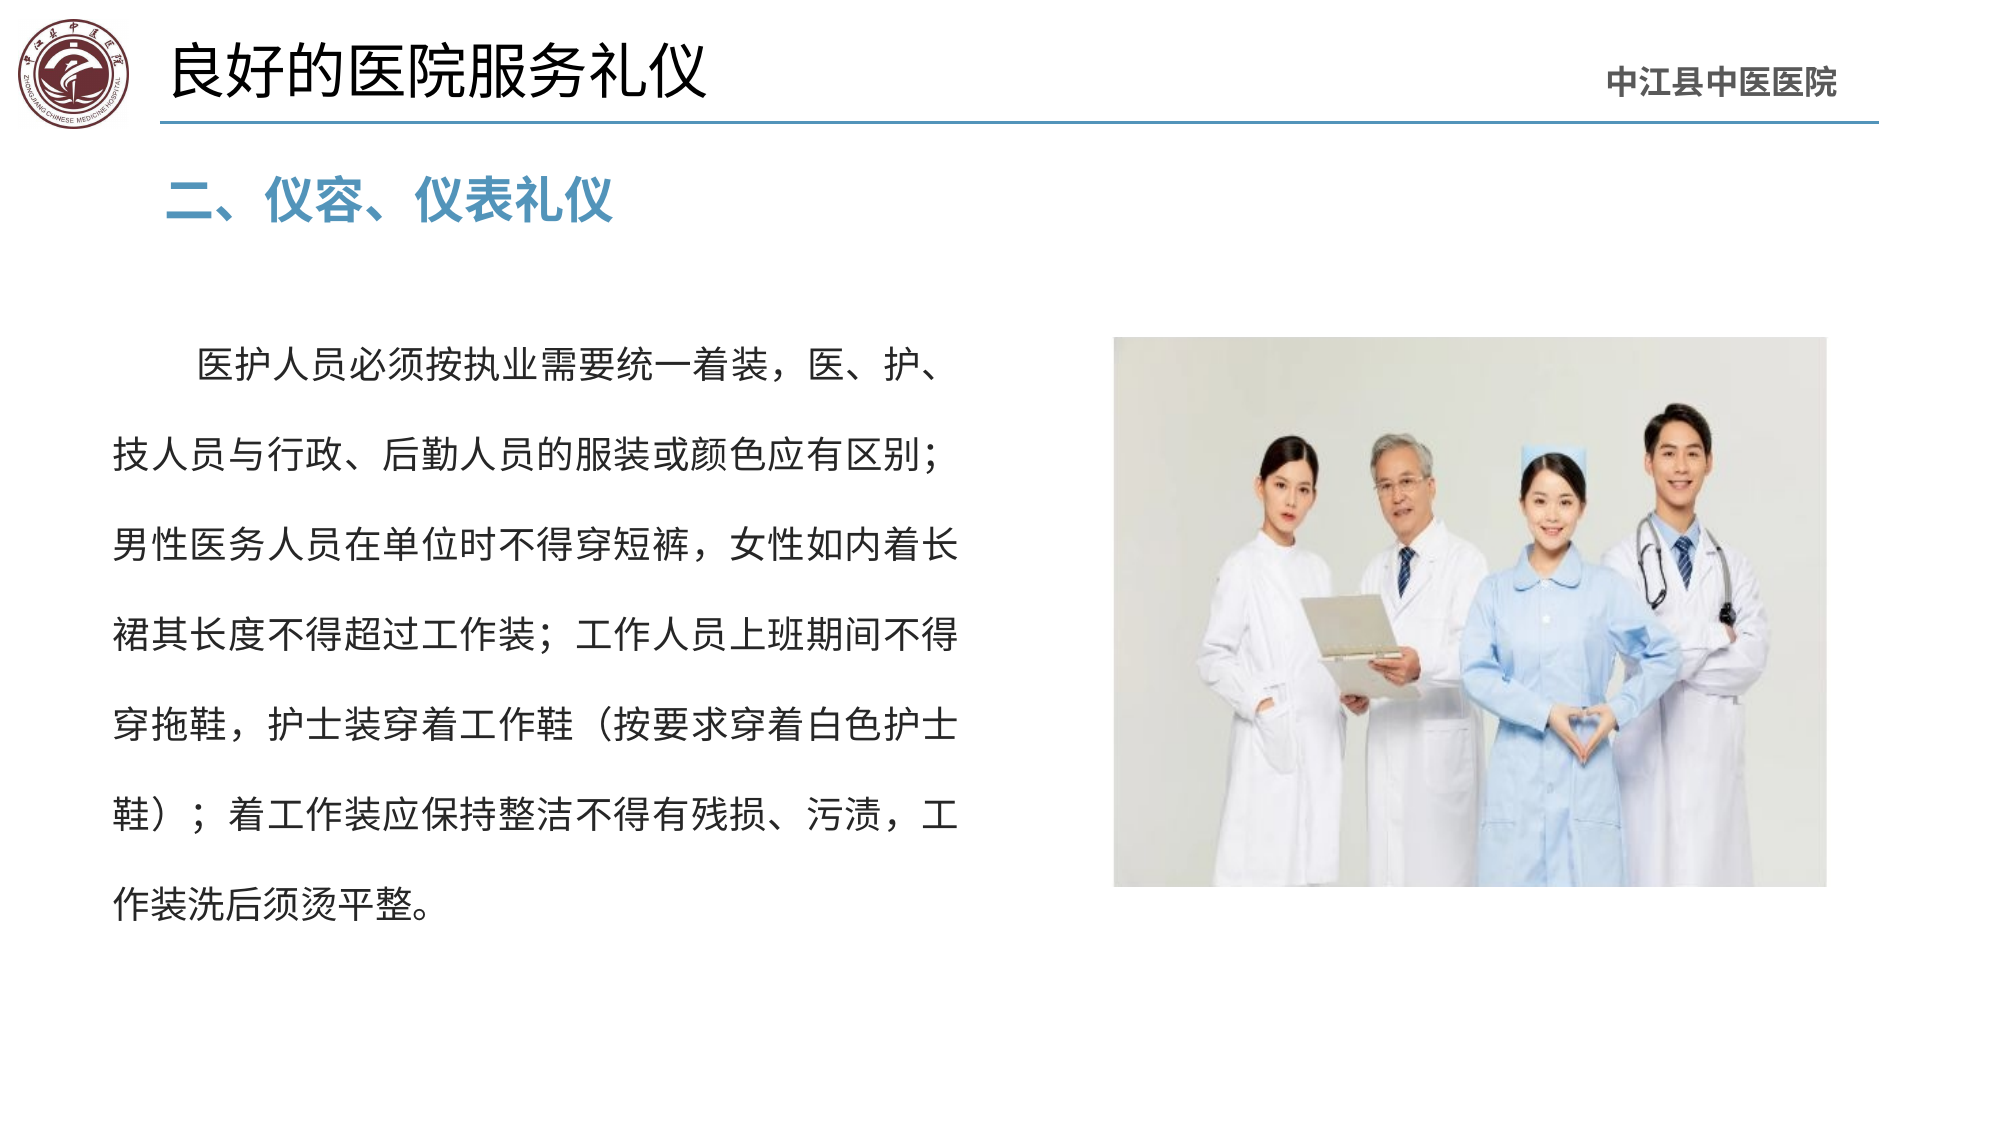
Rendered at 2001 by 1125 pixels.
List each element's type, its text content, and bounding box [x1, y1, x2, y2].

text_box 医护人员必须按执业需要统一着装，医、护、技人员与行政、后勤人员的服装或颜色应有区别；男性医务人员在单位时不得穿短裤，女性如内着长裙其长度不得超过工作装；工作人员上班期间不得穿拖鞋，护士装穿着工作鞋（按要求穿着白色护士鞋）；着工作装应保持整洁不得有残损、污渍，工作装洗后须烫平整。 [98, 288, 975, 979]
text_box 良好的医院服务礼仪 [149, 37, 1440, 111]
text_box 中江县中医医院 [1590, 53, 1879, 109]
picture [18, 19, 129, 129]
text_box 二、仪容、仪表礼仪 [149, 161, 792, 237]
picture [1110, 337, 1831, 887]
